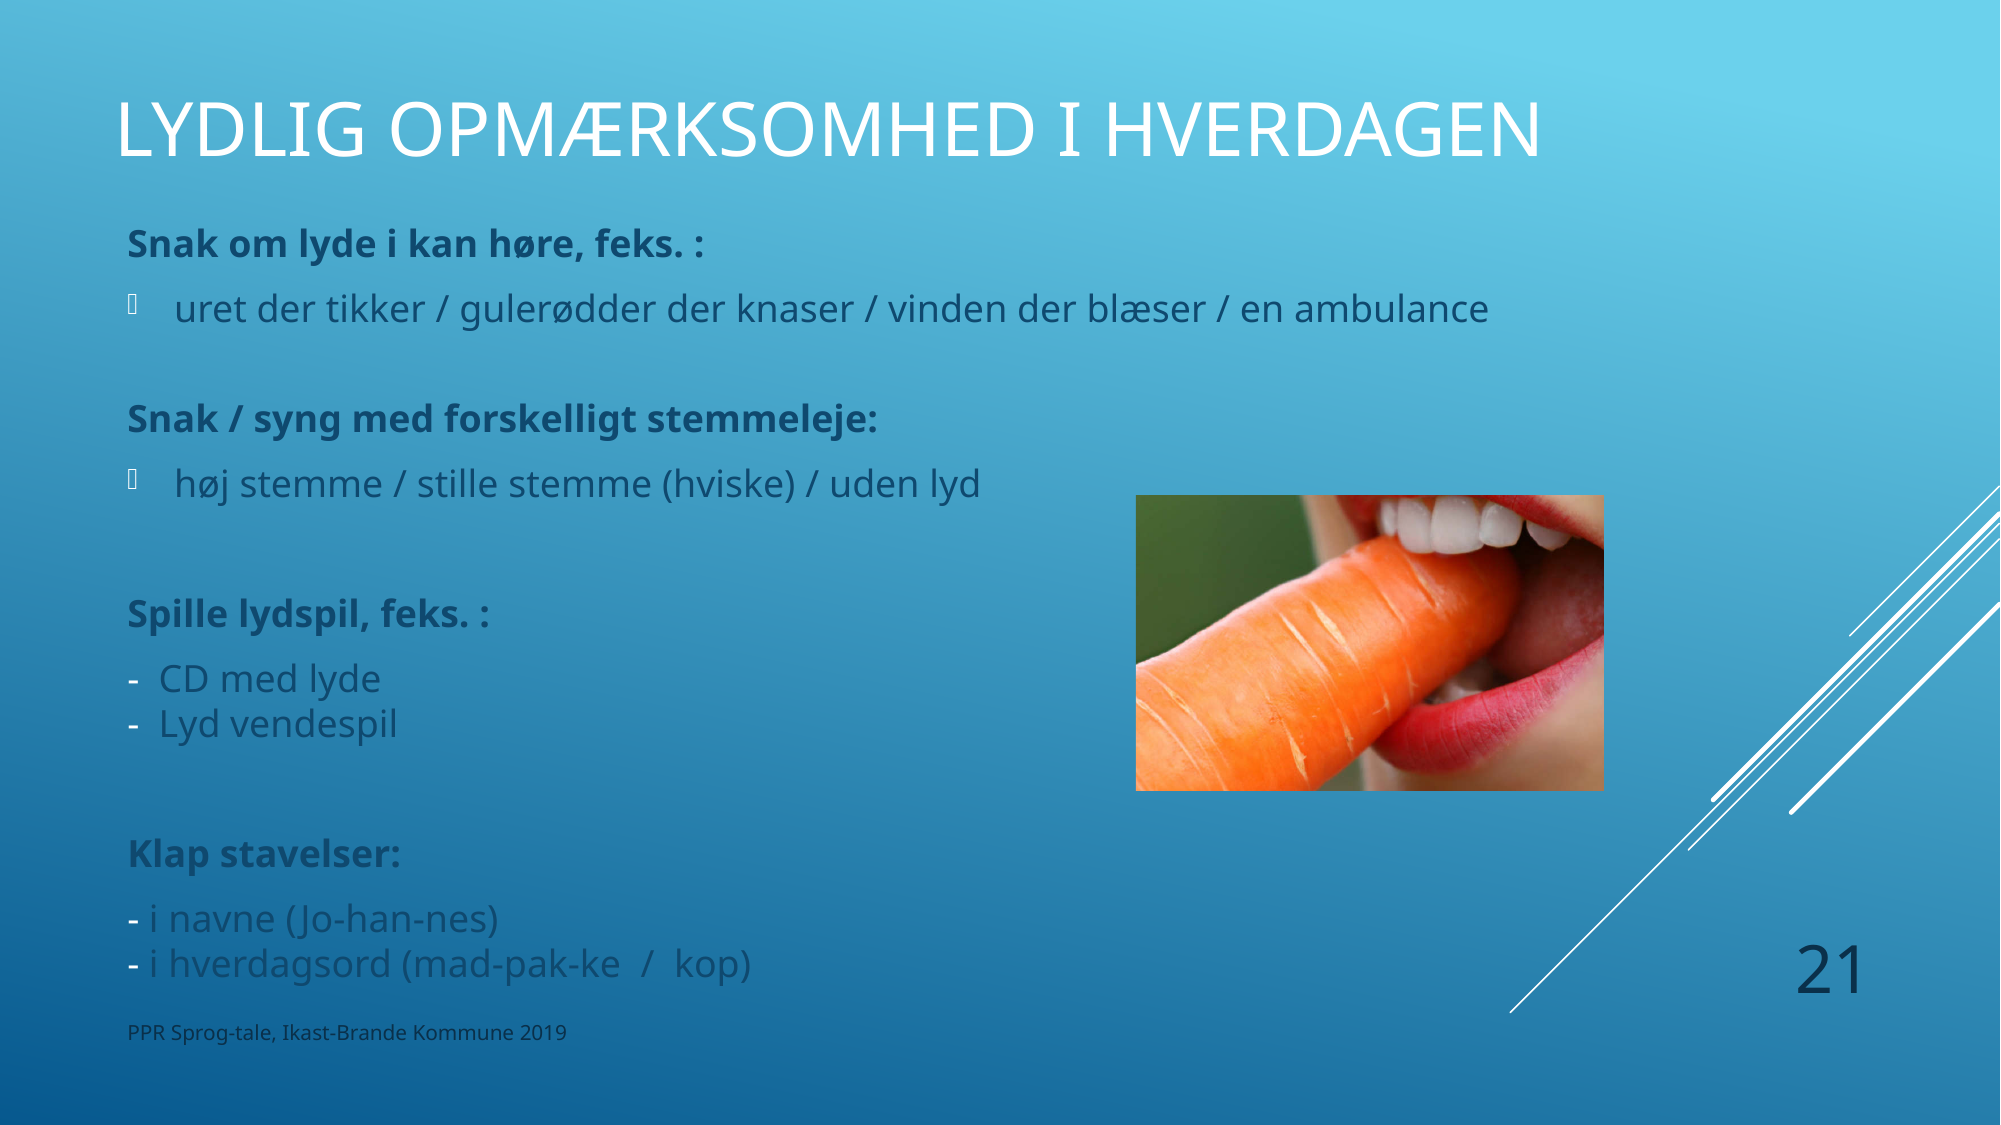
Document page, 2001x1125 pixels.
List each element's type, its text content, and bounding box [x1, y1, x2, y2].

list Snak om lyde i kan høre, feks. : uret der tikker / gulerødder der knaser / vinden der blæser / en ambulance Snak / syng med forskelligt stemmeleje: høj stemme / stille stemme (hviske) / uden lyd Spille lydspil, feks. : - CD med lyde - Lyd vendespil Klap stavelser: - i navne (Jo-han-nes) - i hverdagsord (mad-pak-ke / kop) [112, 212, 1818, 1025]
title Lydlig opmærksomhed i hverdagen [99, 63, 1633, 180]
slide_number 21 [1700, 915, 1888, 1025]
picture [1135, 495, 1605, 792]
footer PPR Sprog-tale, Ikast-Brande Kommune 2019 [112, 1012, 1350, 1073]
